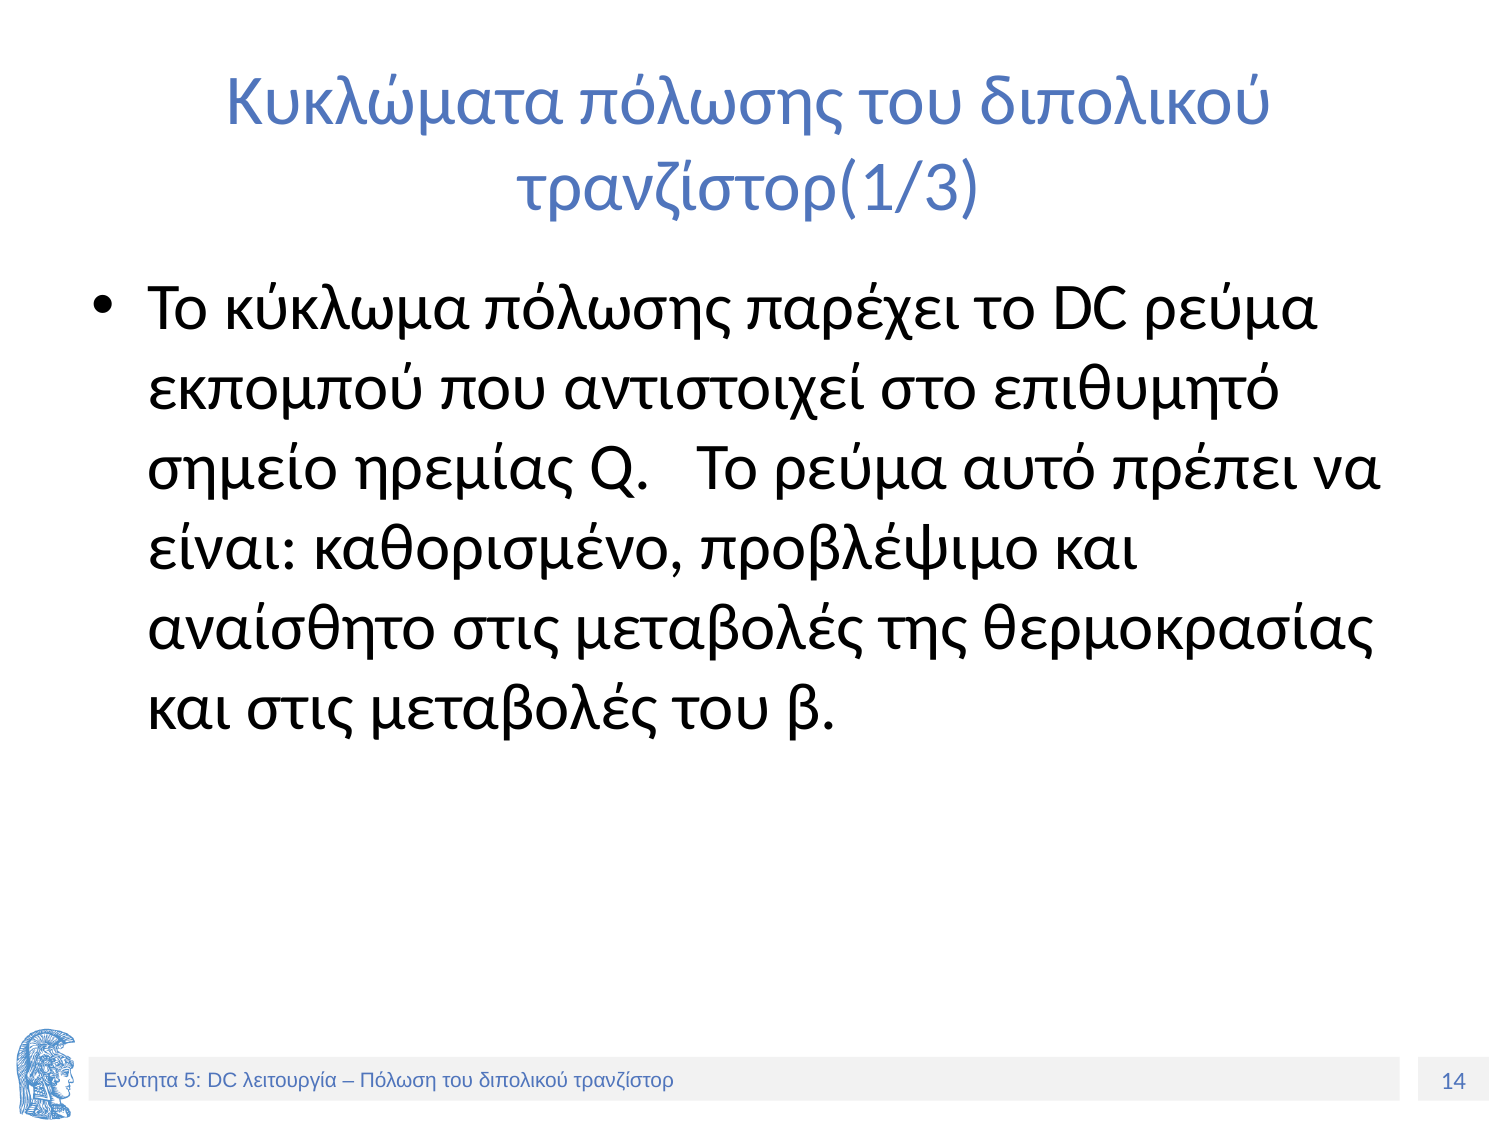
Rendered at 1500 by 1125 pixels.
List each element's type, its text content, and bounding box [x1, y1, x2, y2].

title Κυκλώματα πόλωσης του διπολικού τρανζίστορ(1/3) [75, 45, 1425, 233]
picture [9, 1025, 81, 1120]
list Το κύκλωμα πόλωσης παρέχει το DC ρεύμα εκπομπού που αντιστοιχεί στο επιθυμητό σημείο ηρεμίας Q. Το ρεύμα αυτό πρέπει να είναι: καθορισμένο, προβλέψιμο και αναίσθητο στις μεταβολές της θερμοκρασίας και στις μεταβολές του β. [76, 255, 1427, 998]
